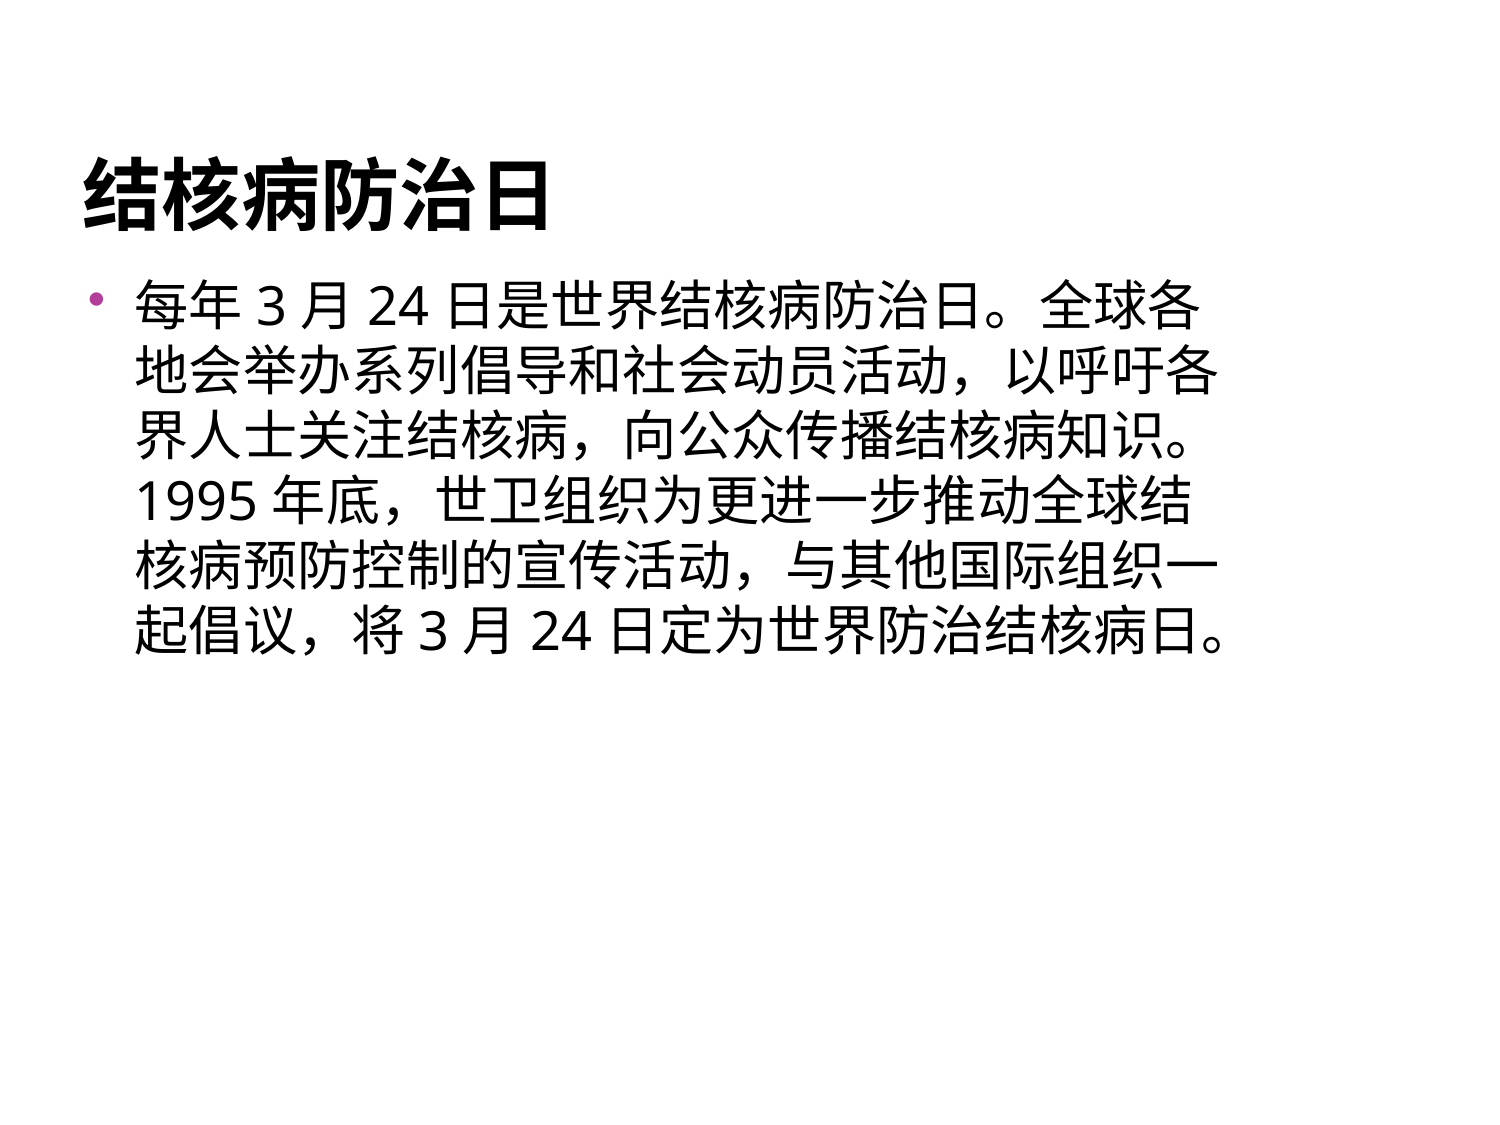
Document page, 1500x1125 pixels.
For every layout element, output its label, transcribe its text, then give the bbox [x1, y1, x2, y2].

title 结核病防治日 [75, 52, 1263, 240]
list 每年3月24日是世界结核病防治日。全球各地会举办系列倡导和社会动员活动，以呼吁各界人士关注结核病，向公众传播结核病知识。1995年底，世卫组织为更进一步推动全球结核病预防控制的宣传活动，与其他国际组织一起倡议，将3月24日定为世界防治结核病日。 [75, 264, 1263, 1059]
